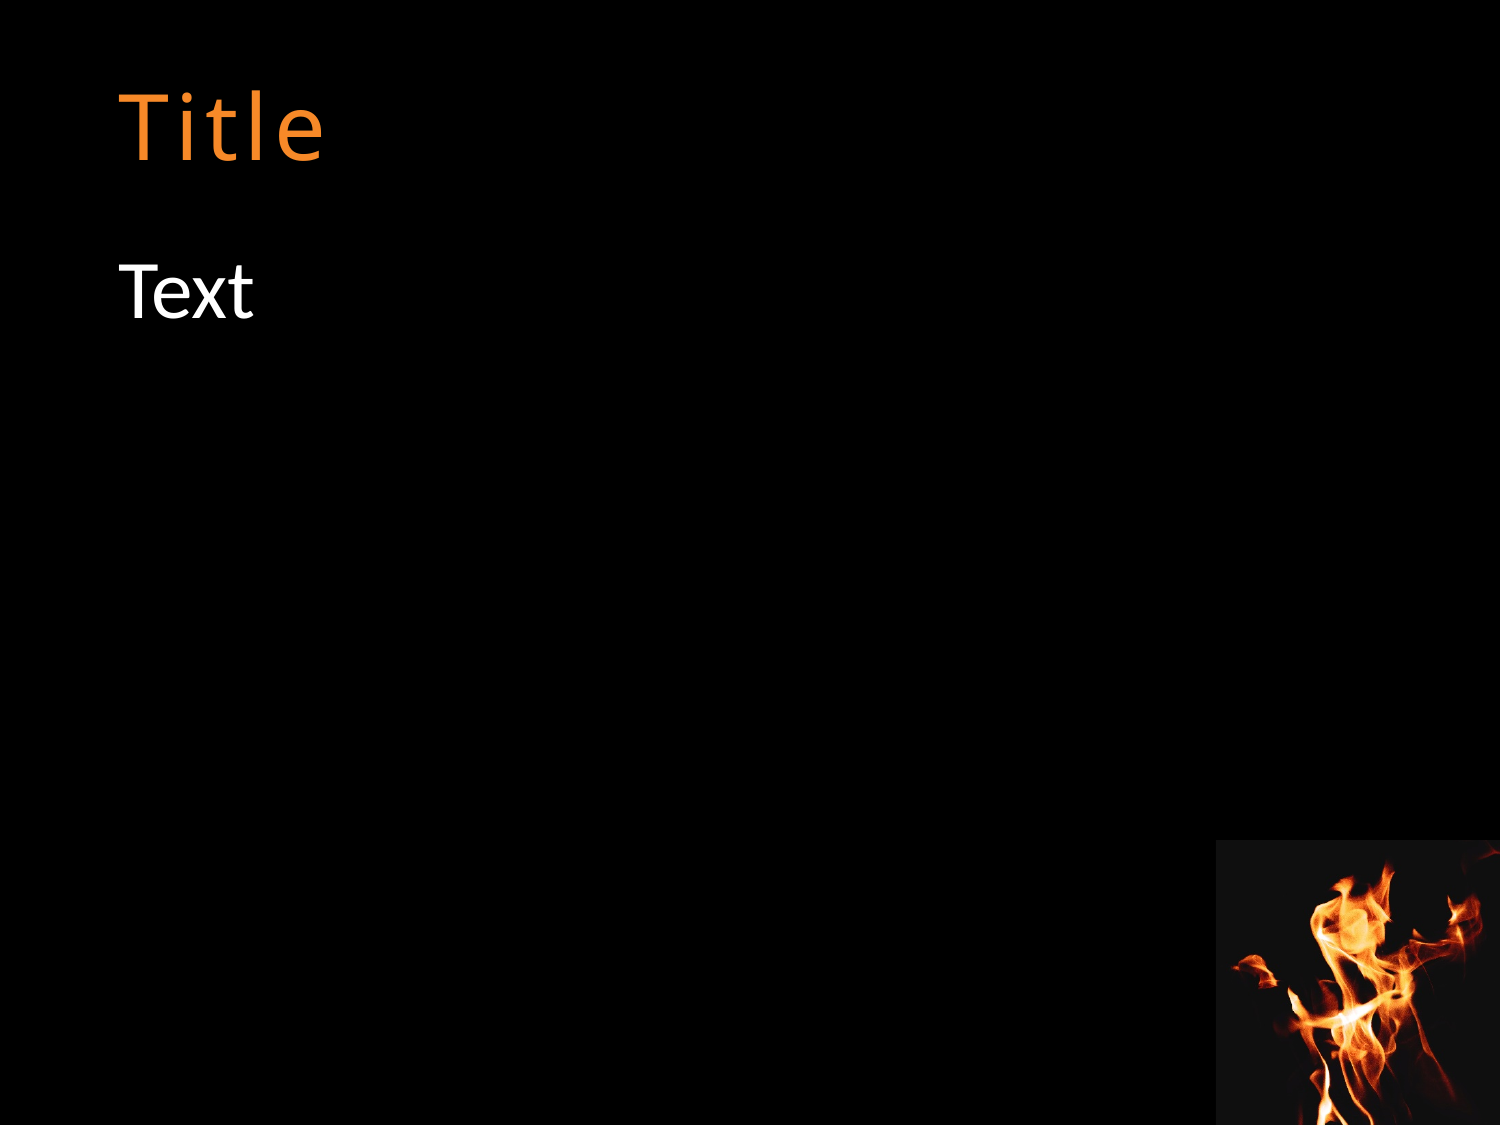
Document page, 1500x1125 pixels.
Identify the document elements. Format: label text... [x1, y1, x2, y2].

title Title [103, 59, 1397, 202]
list Text [103, 239, 1397, 1037]
picture [1215, 840, 1500, 1125]
